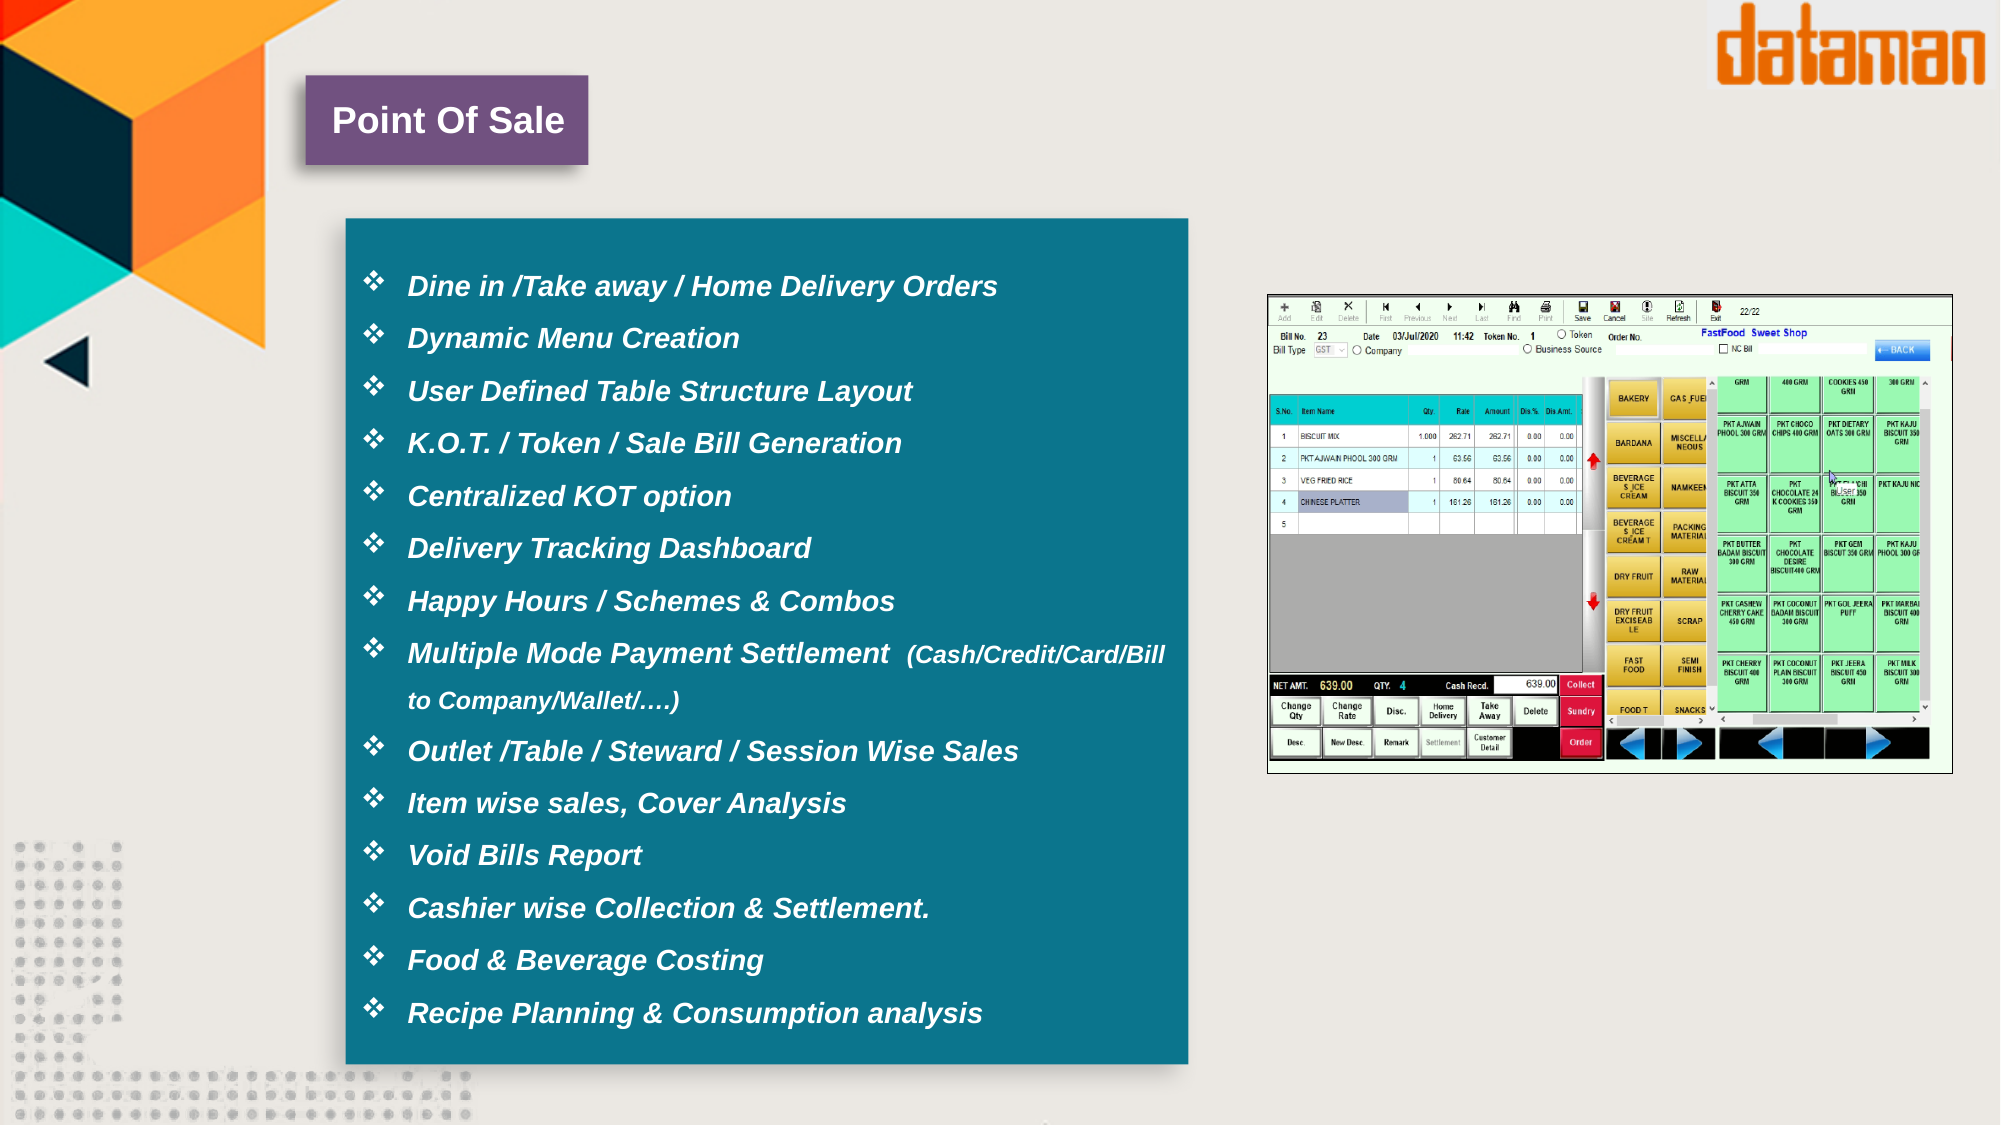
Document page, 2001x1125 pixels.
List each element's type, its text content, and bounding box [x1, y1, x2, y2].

text_box Point Of Sale [317, 88, 794, 149]
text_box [345, 218, 1189, 1083]
text_box [305, 74, 589, 166]
picture [0, 0, 2001, 1125]
